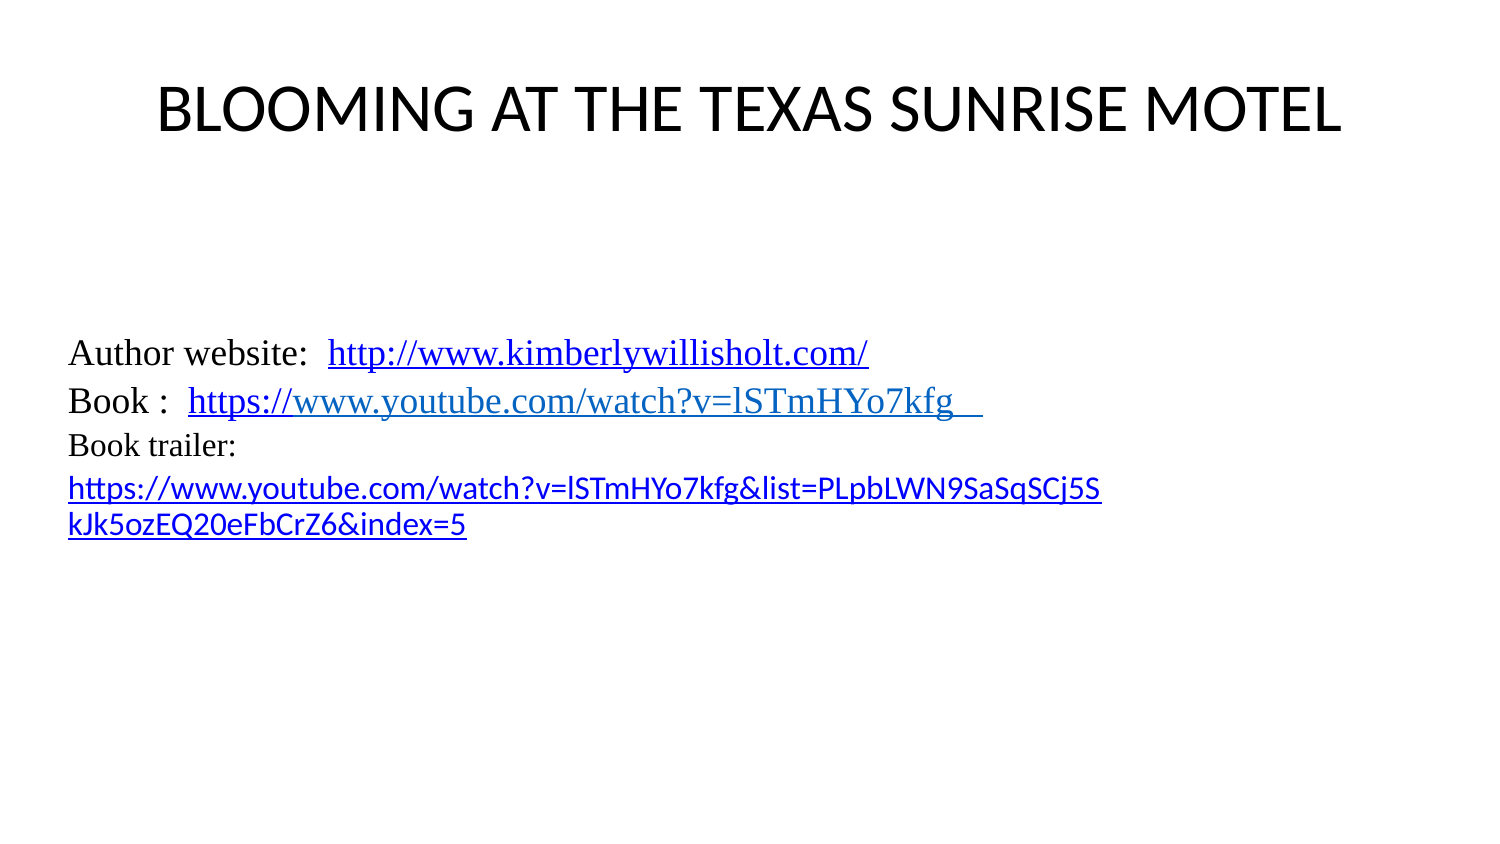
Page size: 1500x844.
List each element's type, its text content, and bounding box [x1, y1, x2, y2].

text_box Author website: http://www.kimberlywillisholt.com/ Book : https://www.youtube.com/watch?v=lSTmHYo7kfg Book trailer: https://www.youtube.com/watch?v=lSTmHYo7kfg&list=PLpbLWN9SaSqSCj5SkJk5ozEQ20eFbCrZ6&index=5 [53, 317, 1125, 514]
title BLOOMING AT THE TEXAS SUNRISE MOTEL [75, 33, 1425, 175]
